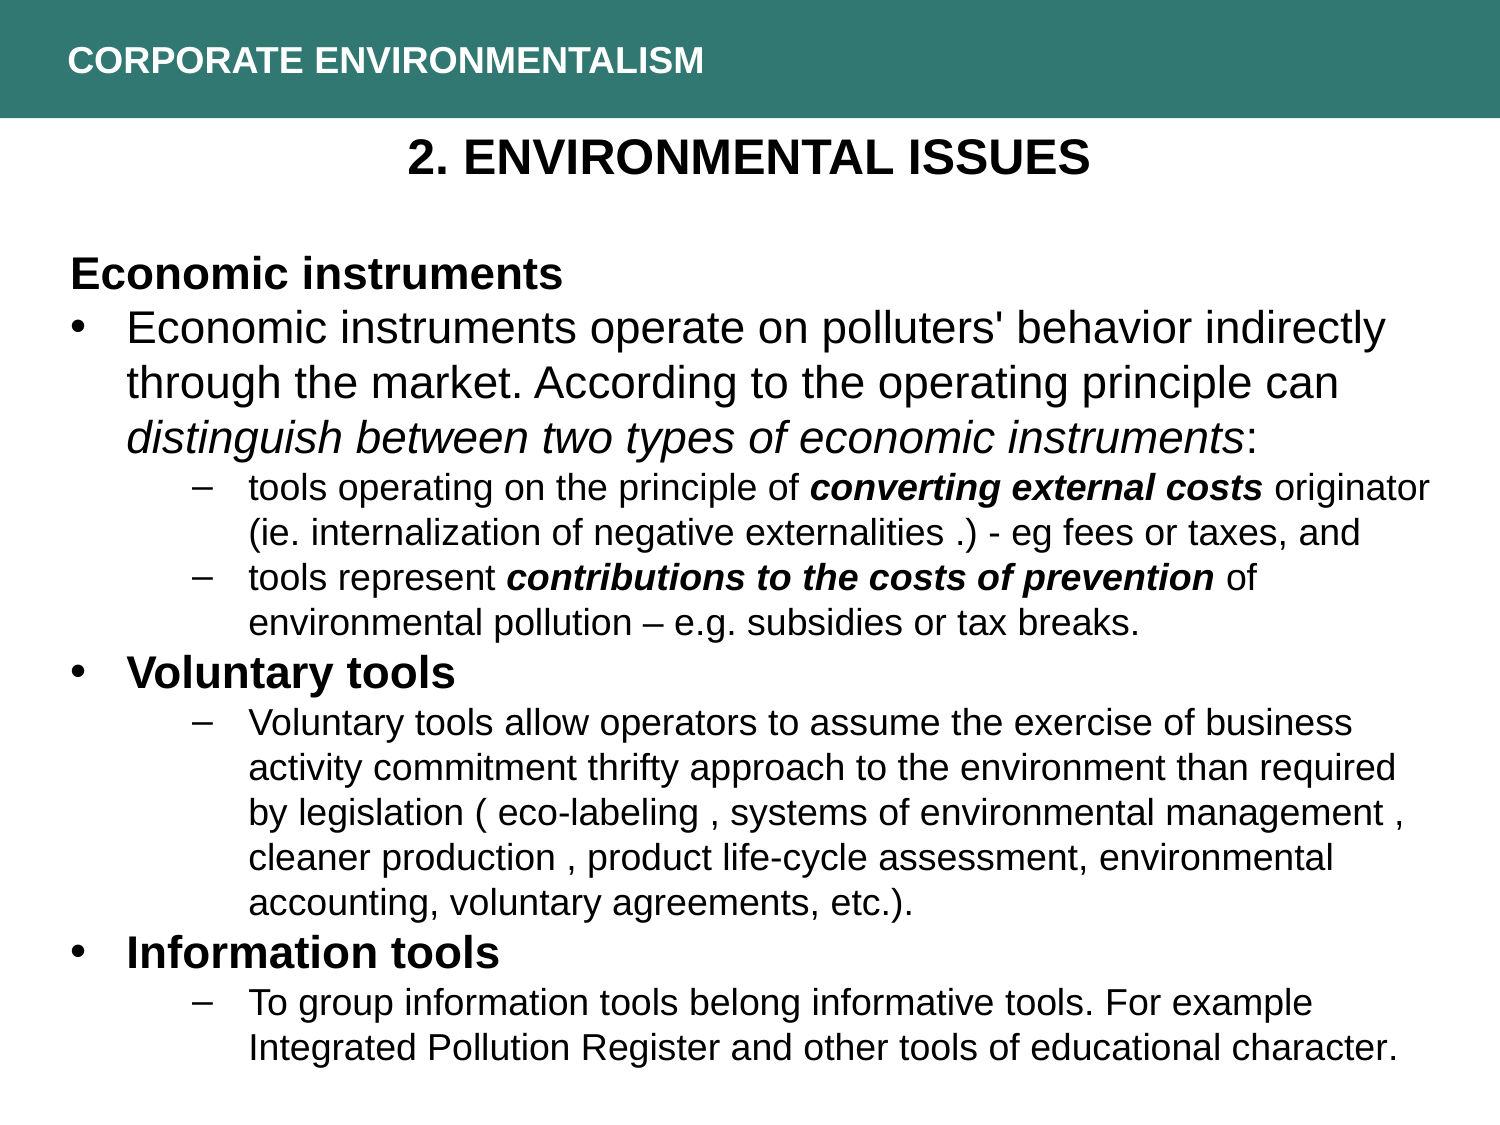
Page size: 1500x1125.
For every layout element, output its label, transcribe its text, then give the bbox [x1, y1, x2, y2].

text_box CORPORATE ENVIRONMENTALISM [0, 0, 1500, 120]
text_box 2. Environmental issues [55, 117, 1444, 193]
text_box Economic instruments Economic instruments operate on polluters' behavior indirectly through the market. According to the operating principle can distinguish between two types of economic instruments: tools operating on the principle of converting external costs originator (ie. internalization of negative externalities .) - eg fees or taxes, and tools represent contributions to the costs of prevention of environmental pollution – e.g. subsidies or tax breaks. Voluntary tools Voluntary tools allow operators to assume the exercise of business activity commitment thrifty approach to the environment than required by legislation ( eco-labeling , systems of environmental management , cleaner production , product life-cycle assessment, environmental accounting, voluntary agreements, etc.). Information tools To group information tools belong informative tools. For example Integrated Pollution Register and other tools of educational character. [55, 235, 1446, 1076]
